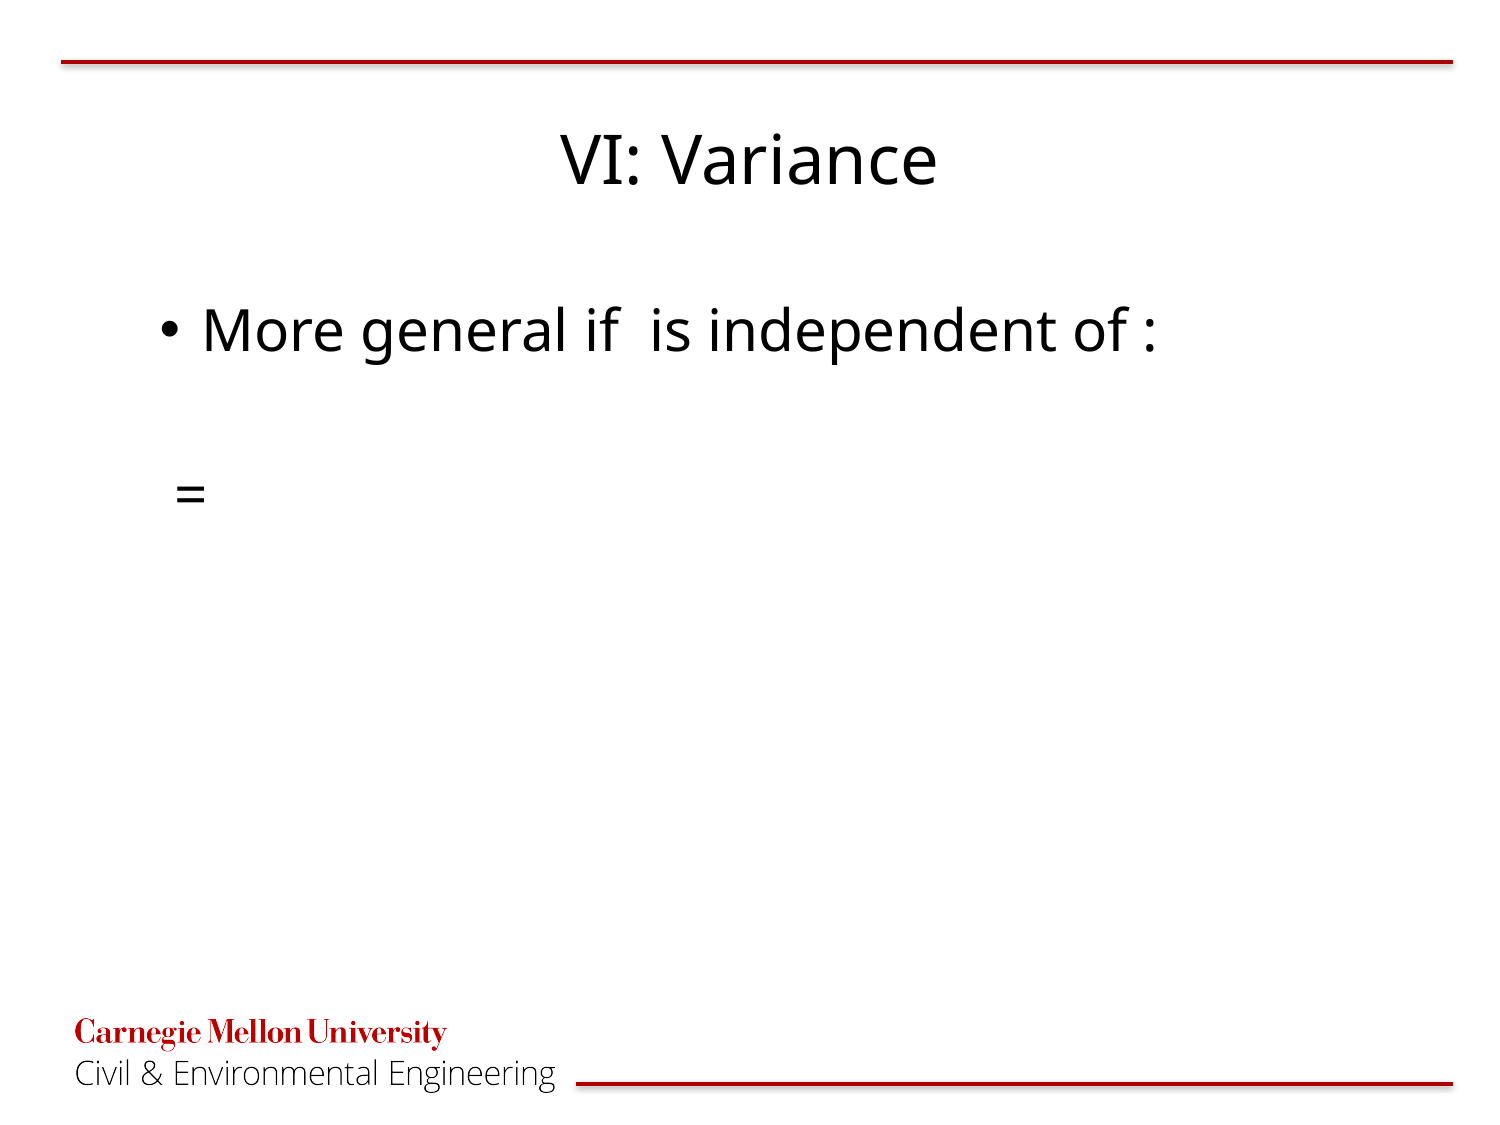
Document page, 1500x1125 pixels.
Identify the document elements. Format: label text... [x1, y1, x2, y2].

title VI: Variance [75, 81, 1425, 233]
picture [75, 1018, 555, 1093]
